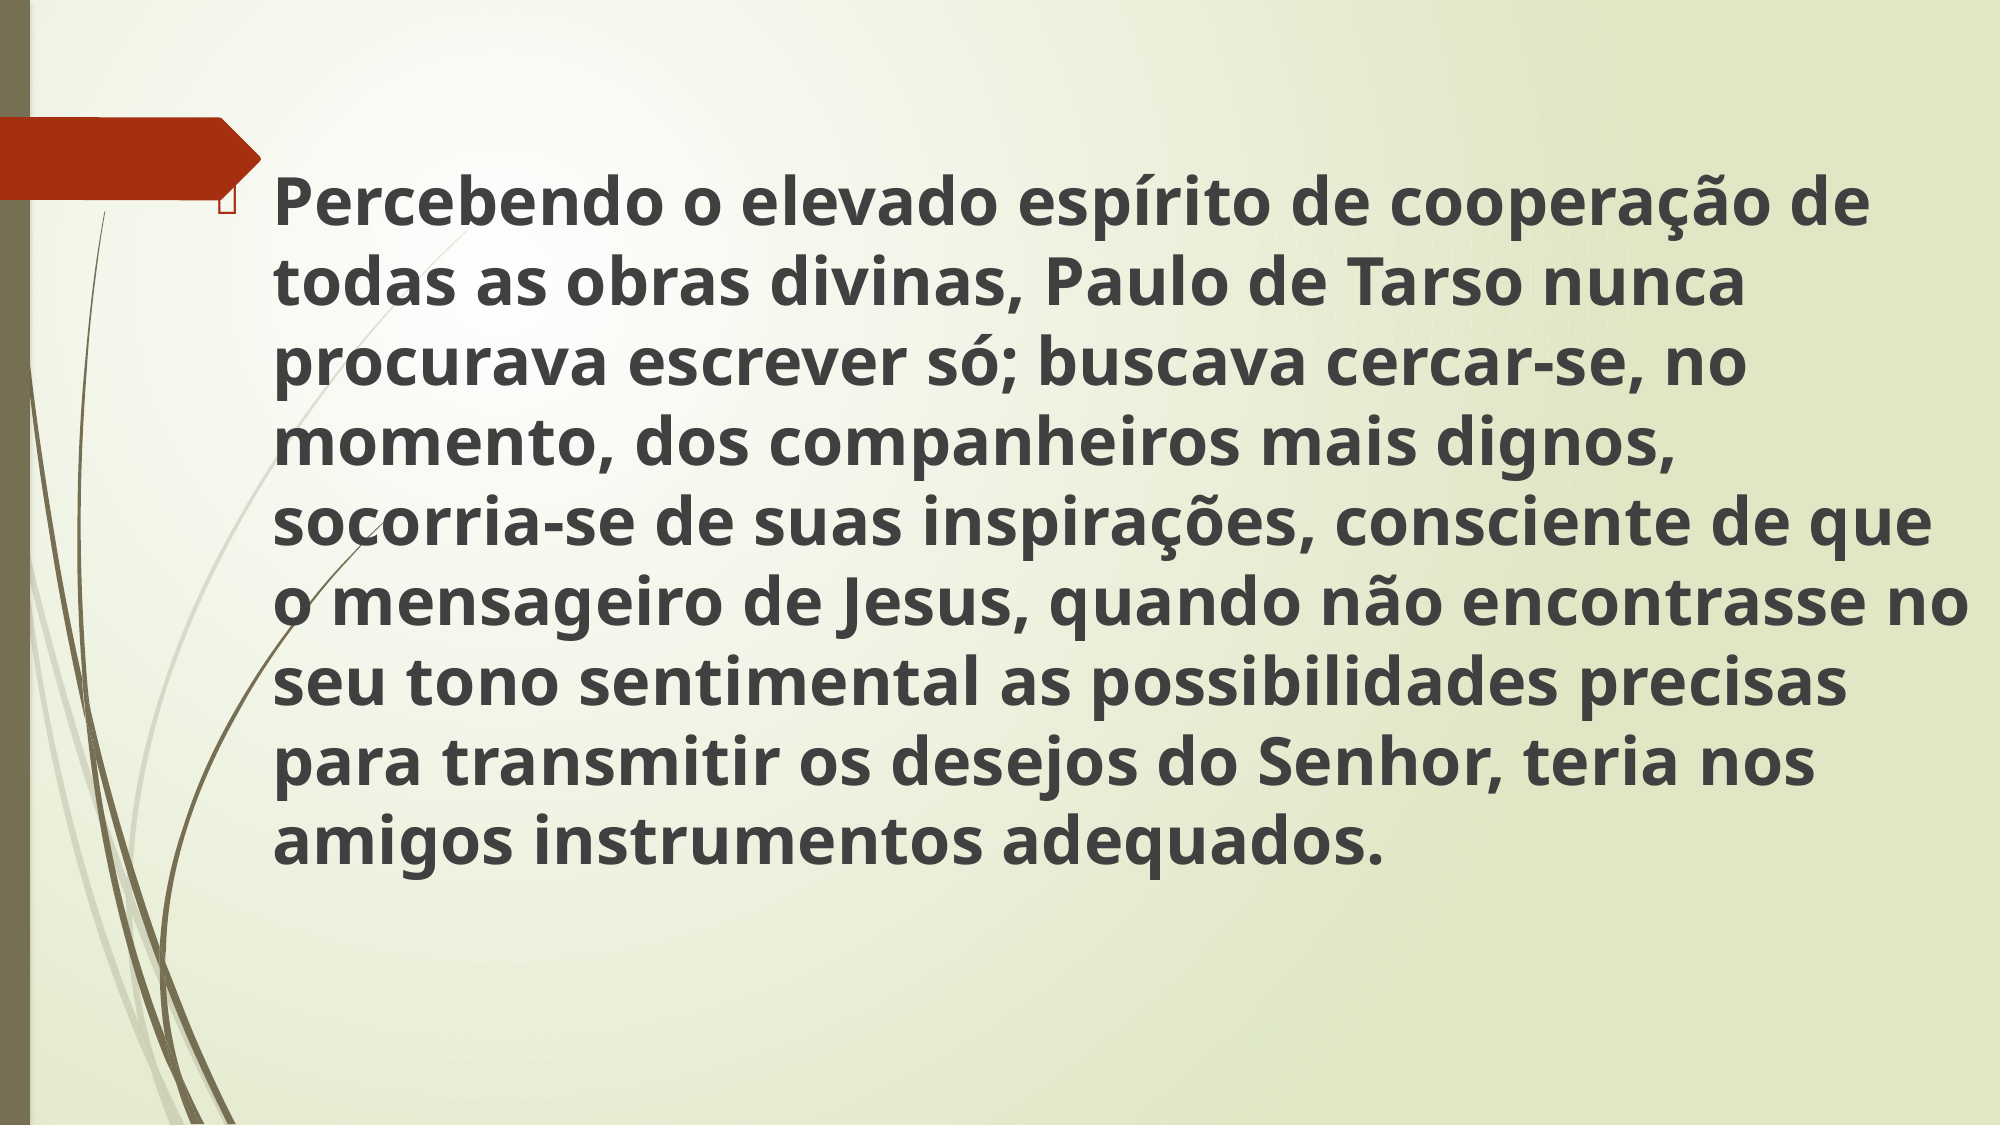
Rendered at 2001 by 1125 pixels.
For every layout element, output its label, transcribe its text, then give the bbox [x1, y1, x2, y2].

list Percebendo o elevado espírito de cooperação de todas as obras divinas, Paulo de Tarso nunca procurava escrever só; buscava cercar-se, no momento, dos companheiros mais dignos, socorria-se de suas inspirações, consciente de que o mensageiro de Jesus, quando não encontrasse no seu tono sentimental as possibilidades precisas para transmitir os desejos do Senhor, teria nos amigos instrumentos adequados. [201, 0, 2000, 1125]
